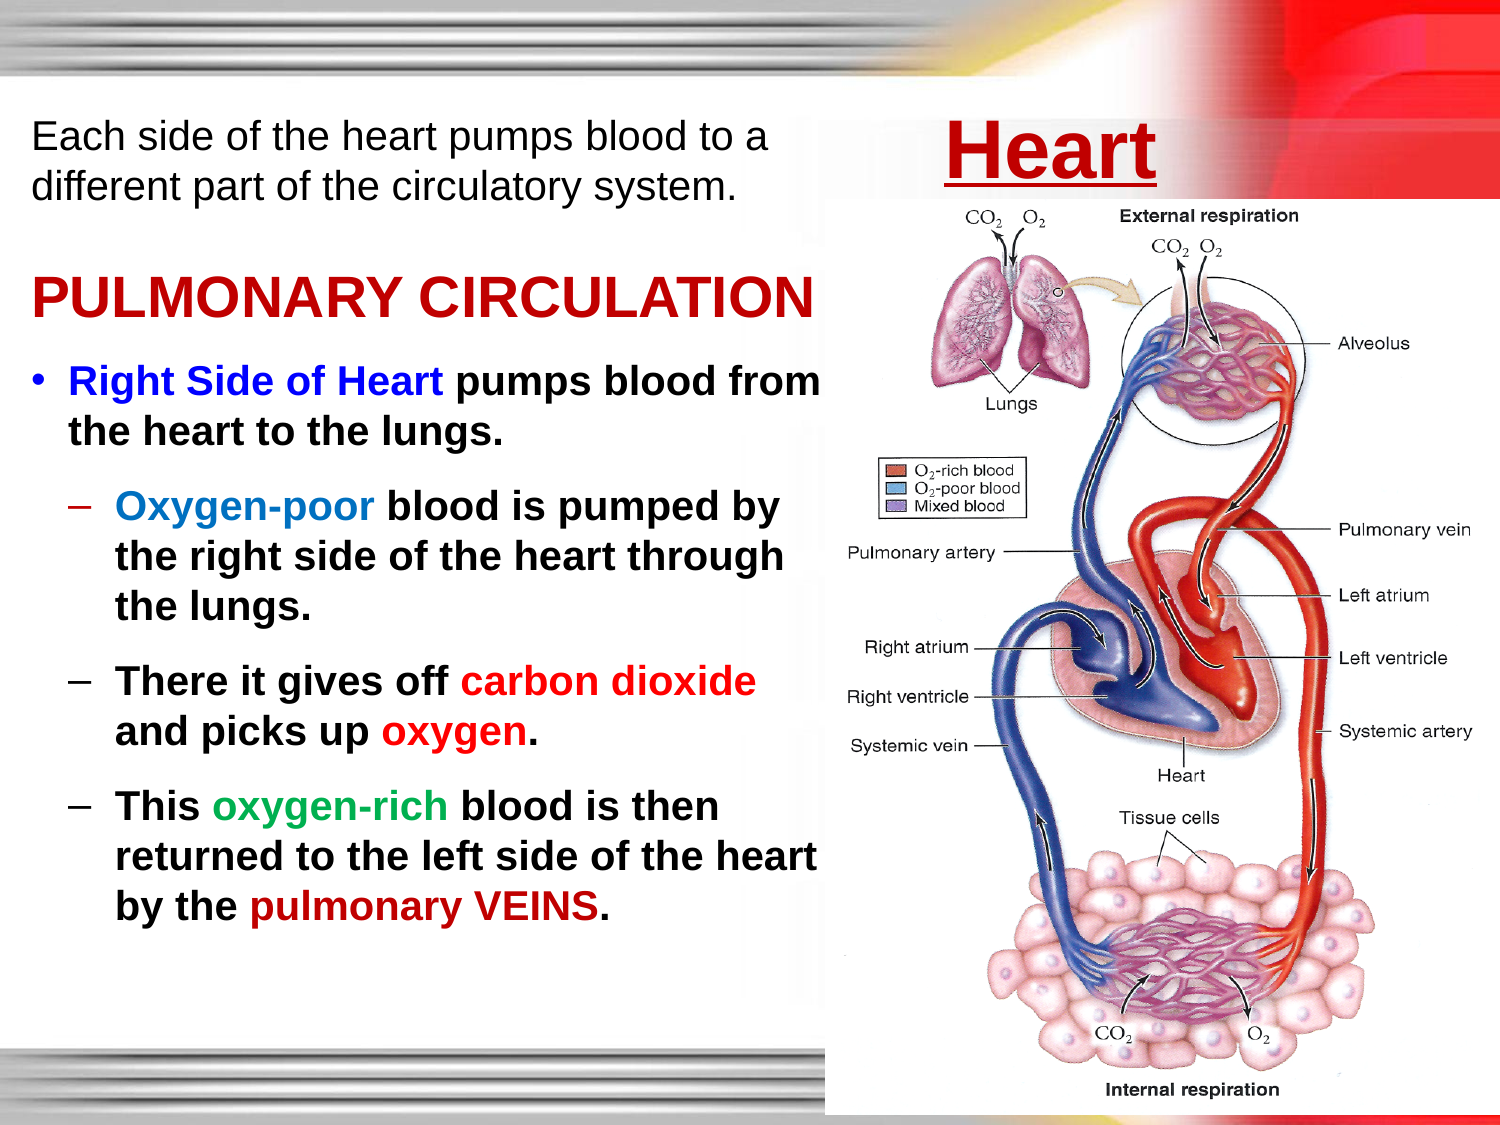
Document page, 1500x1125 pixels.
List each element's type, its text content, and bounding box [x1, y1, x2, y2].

picture [0, 0, 1500, 1125]
list Each side of the heart pumps blood to a different part of the circulatory system. PULMONARY CIRCULATION Right Side of Heart pumps blood from the heart to the lungs. Oxygen-poor blood is pumped by the right side of the heart through the lungs. There it gives off carbon dioxide and picks up oxygen. This oxygen-rich blood is then returned to the left side of the heart by the pulmonary VEINS. [16, 101, 855, 1017]
title Heart [929, 87, 1425, 198]
